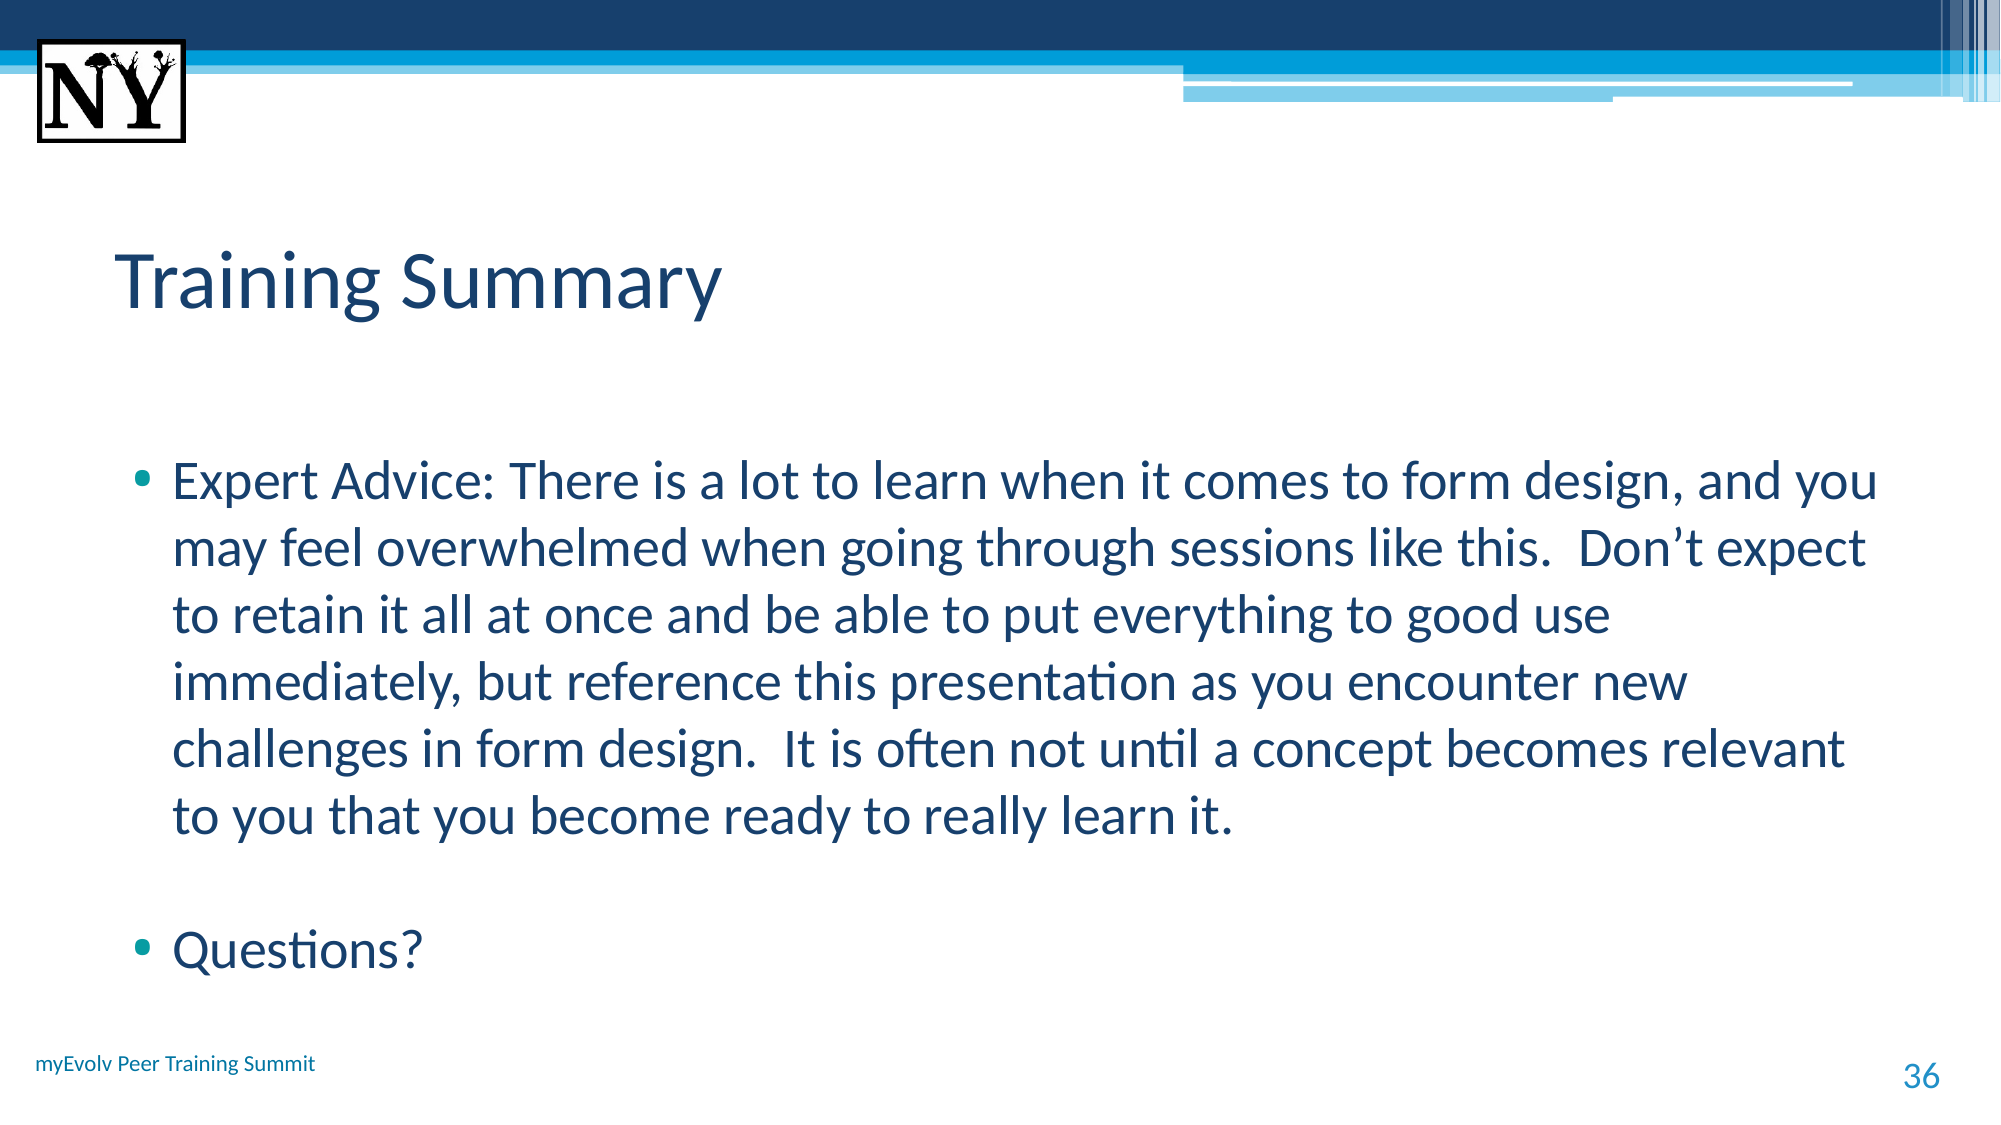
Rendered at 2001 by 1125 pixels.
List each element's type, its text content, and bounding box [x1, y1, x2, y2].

footer myEvolv Peer Training Summit [0, 1041, 332, 1116]
picture [37, 39, 186, 143]
title Training Summary [99, 187, 1900, 363]
list Expert Advice: There is a lot to learn when it comes to form design, and you may feel overwhelmed when going through sessions like this. Don’t expect to retain it all at once and be able to put everything to good use immediately, but reference this presentation as you encounter new challenges in form design. It is often not until a concept becomes relevant to you that you become ready to really learn it. Questions? [99, 368, 1900, 989]
slide_number 36 [1789, 1043, 1956, 1104]
